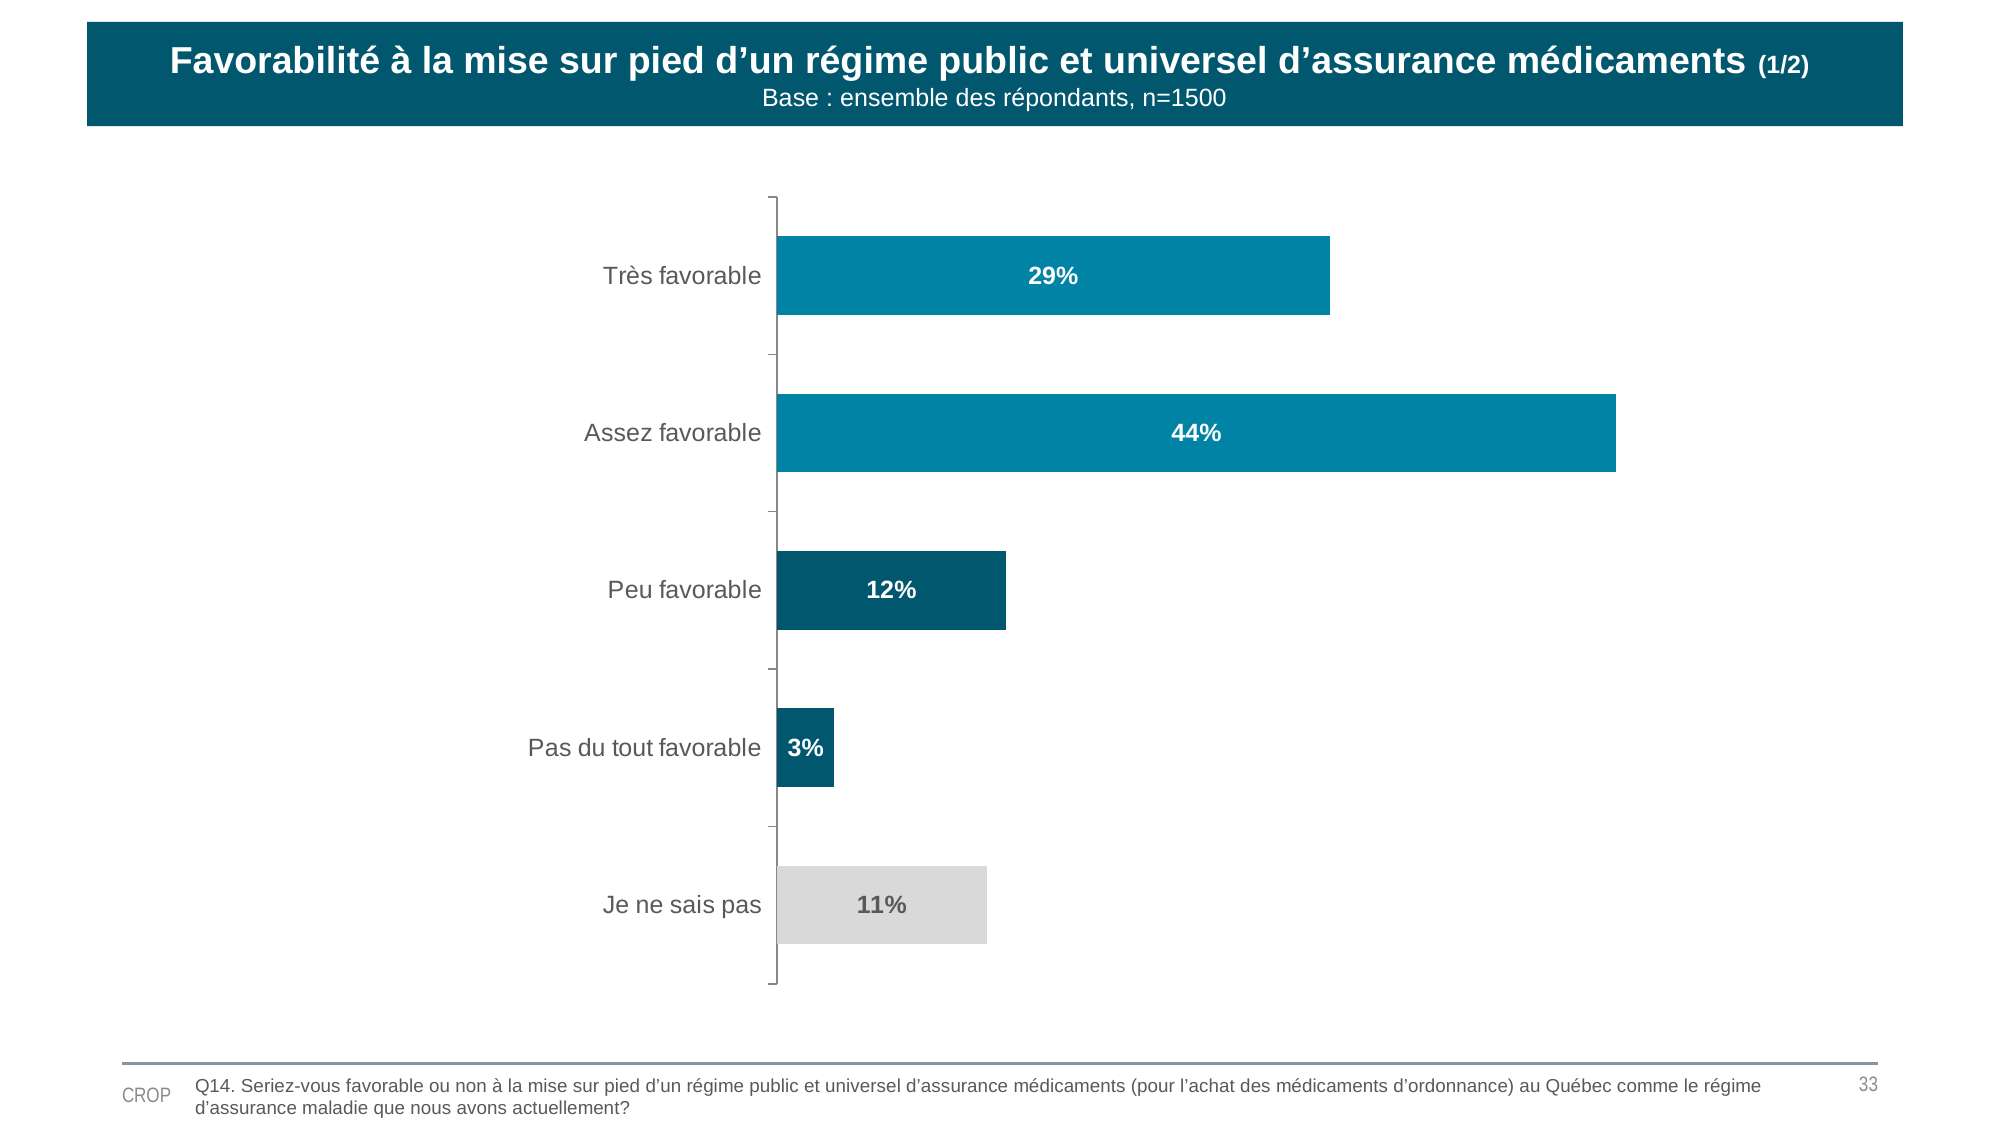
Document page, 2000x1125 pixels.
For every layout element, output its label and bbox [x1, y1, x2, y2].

text_box [87, 21, 1903, 127]
slide_number [1309, 1063, 1878, 1103]
text_box [180, 1066, 1876, 1125]
chart [173, 172, 1903, 1040]
footer [122, 1074, 180, 1114]
